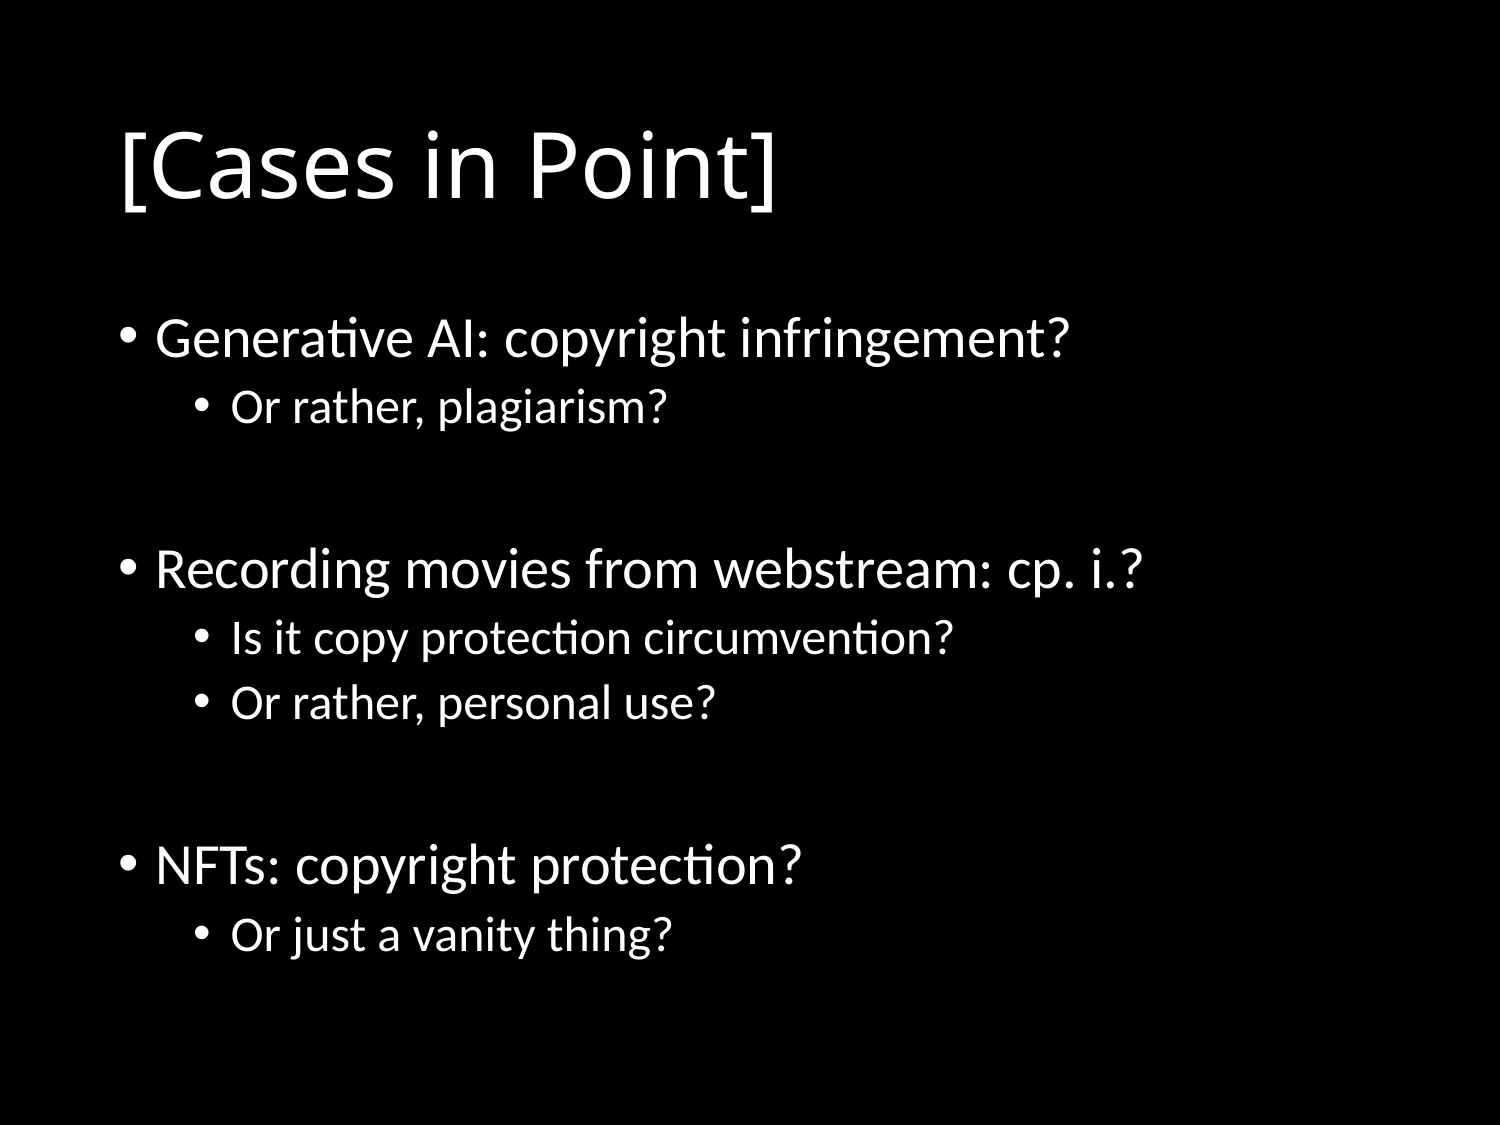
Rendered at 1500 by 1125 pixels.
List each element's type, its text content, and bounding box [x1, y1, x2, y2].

list Generative AI: copyright infringement? Or rather, plagiarism? Recording movies from webstream: cp. i.? Is it copy protection circumvention? Or rather, personal use? NFTs: copyright protection? Or just a vanity thing? [103, 299, 1424, 1014]
title [Cases in Point] [103, 59, 1397, 278]
